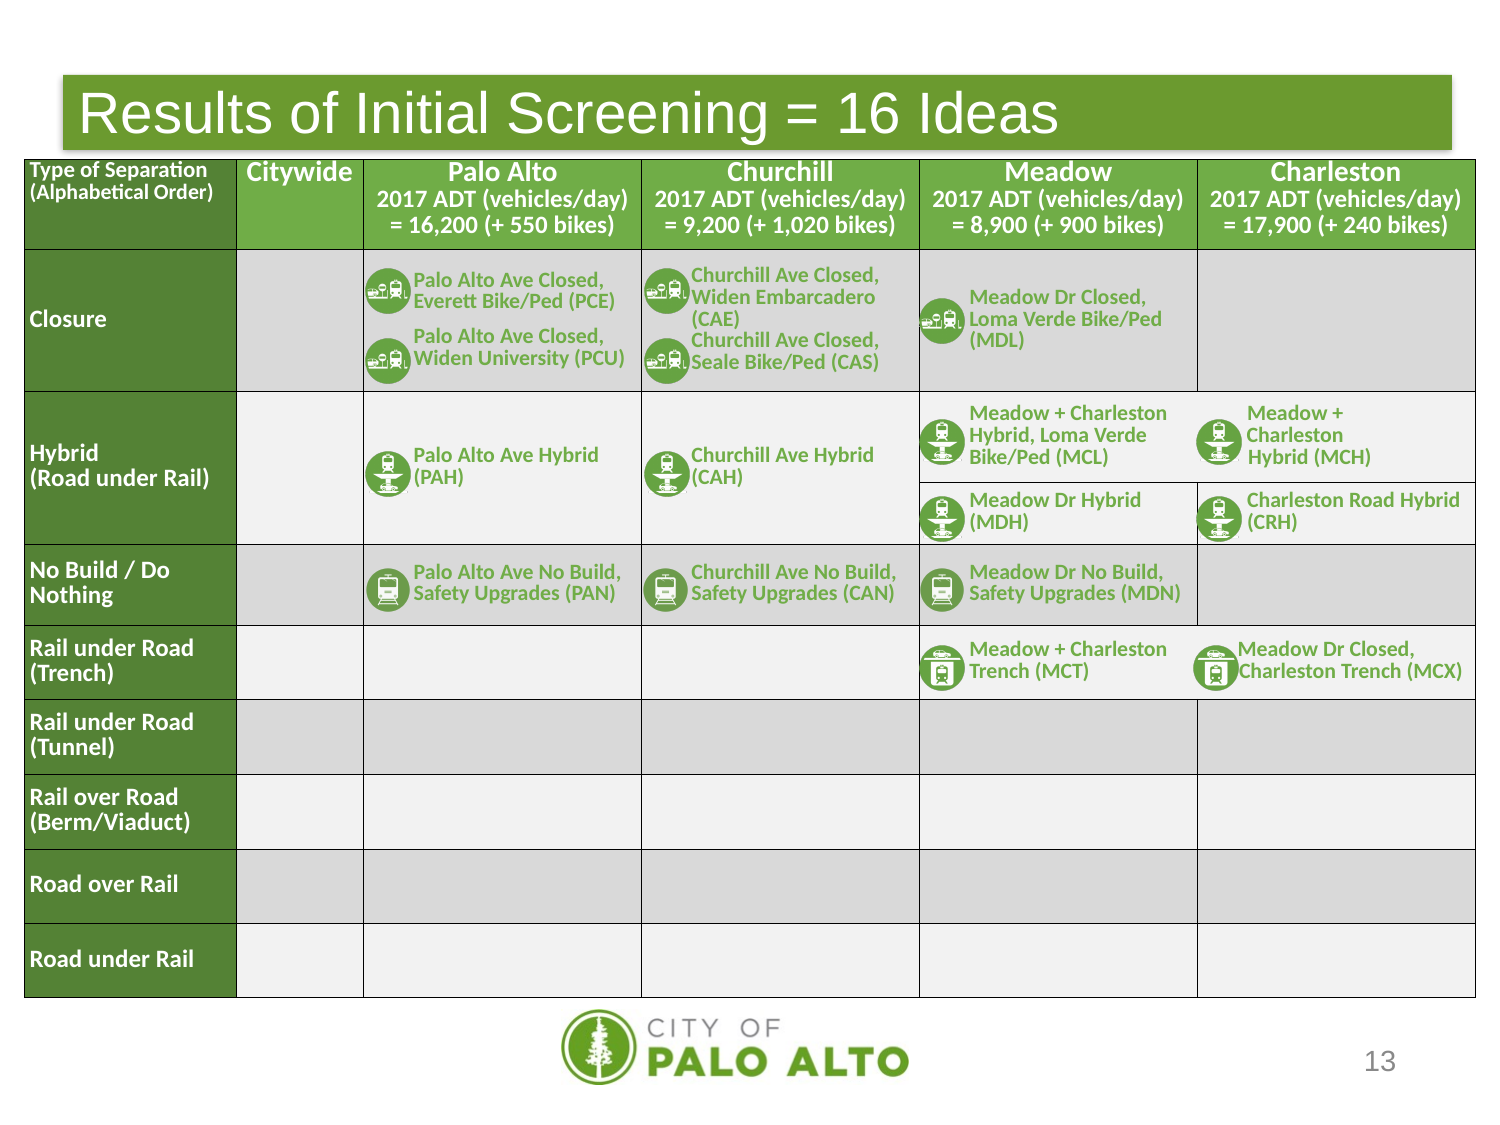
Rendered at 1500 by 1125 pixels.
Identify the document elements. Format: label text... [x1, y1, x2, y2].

table_cell [642, 700, 919, 774]
table_cell Churchill Ave No Build, Safety Upgrades (CAN) [642, 545, 919, 625]
picture [1193, 645, 1239, 692]
picture [919, 298, 965, 344]
table_cell [1198, 924, 1475, 997]
table_cell Charleston Road Hybrid (CRH) [1198, 483, 1475, 544]
table_cell Churchill Ave Hybrid (CAH) [642, 392, 919, 544]
picture [919, 496, 965, 542]
table_header Meadow 2017 ADT (vehicles/day) = 8,900 (+ 900 bikes) [920, 160, 1197, 249]
picture [919, 418, 965, 465]
table_cell [237, 392, 363, 544]
table_cell Hybrid (Road under Rail) [25, 392, 236, 544]
table_cell Rail over Road (Berm/Viaduct) [25, 775, 236, 849]
table_cell Rail under Road (Tunnel) [25, 700, 236, 774]
table_cell [364, 924, 641, 997]
table_header Churchill 2017 ADT (vehicles/day) = 9,200 (+ 1,020 bikes) [642, 160, 919, 249]
table_cell [642, 850, 919, 923]
picture [561, 1009, 909, 1085]
table_cell [1198, 250, 1475, 391]
table_cell [364, 850, 641, 923]
table_cell [642, 626, 919, 699]
table_cell [642, 924, 919, 997]
table_cell [642, 775, 919, 849]
picture [643, 451, 690, 497]
table_cell [920, 850, 1197, 923]
table_cell [237, 250, 363, 391]
table_cell Closure [25, 250, 236, 391]
picture [643, 268, 690, 314]
table_cell Meadow Dr Closed, Loma Verde Bike/Ped (MDL) [920, 250, 1197, 391]
table_cell [237, 545, 363, 625]
table_cell Meadow Dr No Build, Safety Upgrades (MDN) [920, 545, 1197, 625]
table_cell Meadow + Charleston Meadow + Hybrid, Loma Verde Charleston Bike/Ped (MCL) Hybrid (MCH) [920, 392, 1475, 482]
table_cell [920, 700, 1197, 774]
table_cell Rail under Road (Trench) [25, 626, 236, 699]
table_cell Palo Alto Ave No Build, Safety Upgrades (PAN) [364, 545, 641, 625]
picture [365, 338, 411, 385]
table_cell Road under Rail [25, 924, 236, 997]
table_cell Road over Rail [25, 850, 236, 923]
table_cell Churchill Ave Closed, Widen Embarcadero (CAE) Churchill Ave Closed, Seale Bike/Ped (CAS) [642, 250, 919, 391]
table_cell [237, 700, 363, 774]
table_cell [364, 626, 641, 699]
picture [365, 268, 411, 314]
table_cell [920, 924, 1197, 997]
table_cell [1198, 545, 1475, 625]
picture [1196, 496, 1242, 542]
table_cell Meadow + Charleston Meadow Dr Closed, Trench (MCT) Charleston Trench (MCX) [920, 626, 1475, 699]
table_header Charleston 2017 ADT (vehicles/day) = 17,900 (+ 240 bikes) [1198, 160, 1475, 249]
table_cell Palo Alto Ave Closed, Everett Bike/Ped (PCE) Palo Alto Ave Closed, Widen University (PCU) [364, 250, 641, 391]
table_cell [920, 775, 1197, 849]
table_cell [364, 700, 641, 774]
table_header Type of Separation (Alphabetical Order) [25, 160, 236, 249]
table_cell [1198, 775, 1475, 849]
title Results of Initial Screening = 16 Ideas [63, 76, 1446, 144]
table_cell Meadow Dr Hybrid (MDH) [920, 483, 1197, 544]
table_cell [1198, 850, 1475, 923]
picture [365, 451, 411, 497]
picture [919, 645, 965, 692]
table_cell [1198, 700, 1475, 774]
table_header Palo Alto 2017 ADT (vehicles/day) = 16,200 (+ 550 bikes) [364, 160, 641, 249]
picture [917, 564, 968, 615]
table_cell No Build / Do Nothing [25, 545, 236, 625]
picture [1196, 418, 1242, 465]
table_cell [237, 626, 363, 699]
table_cell [237, 850, 363, 923]
table_cell [237, 775, 363, 849]
table_cell Palo Alto Ave Hybrid (PAH) [364, 392, 641, 544]
picture [640, 564, 691, 615]
picture [363, 564, 414, 615]
table_header Citywide [237, 160, 363, 249]
picture [643, 338, 690, 385]
table_cell [364, 775, 641, 849]
table_cell [237, 924, 363, 997]
